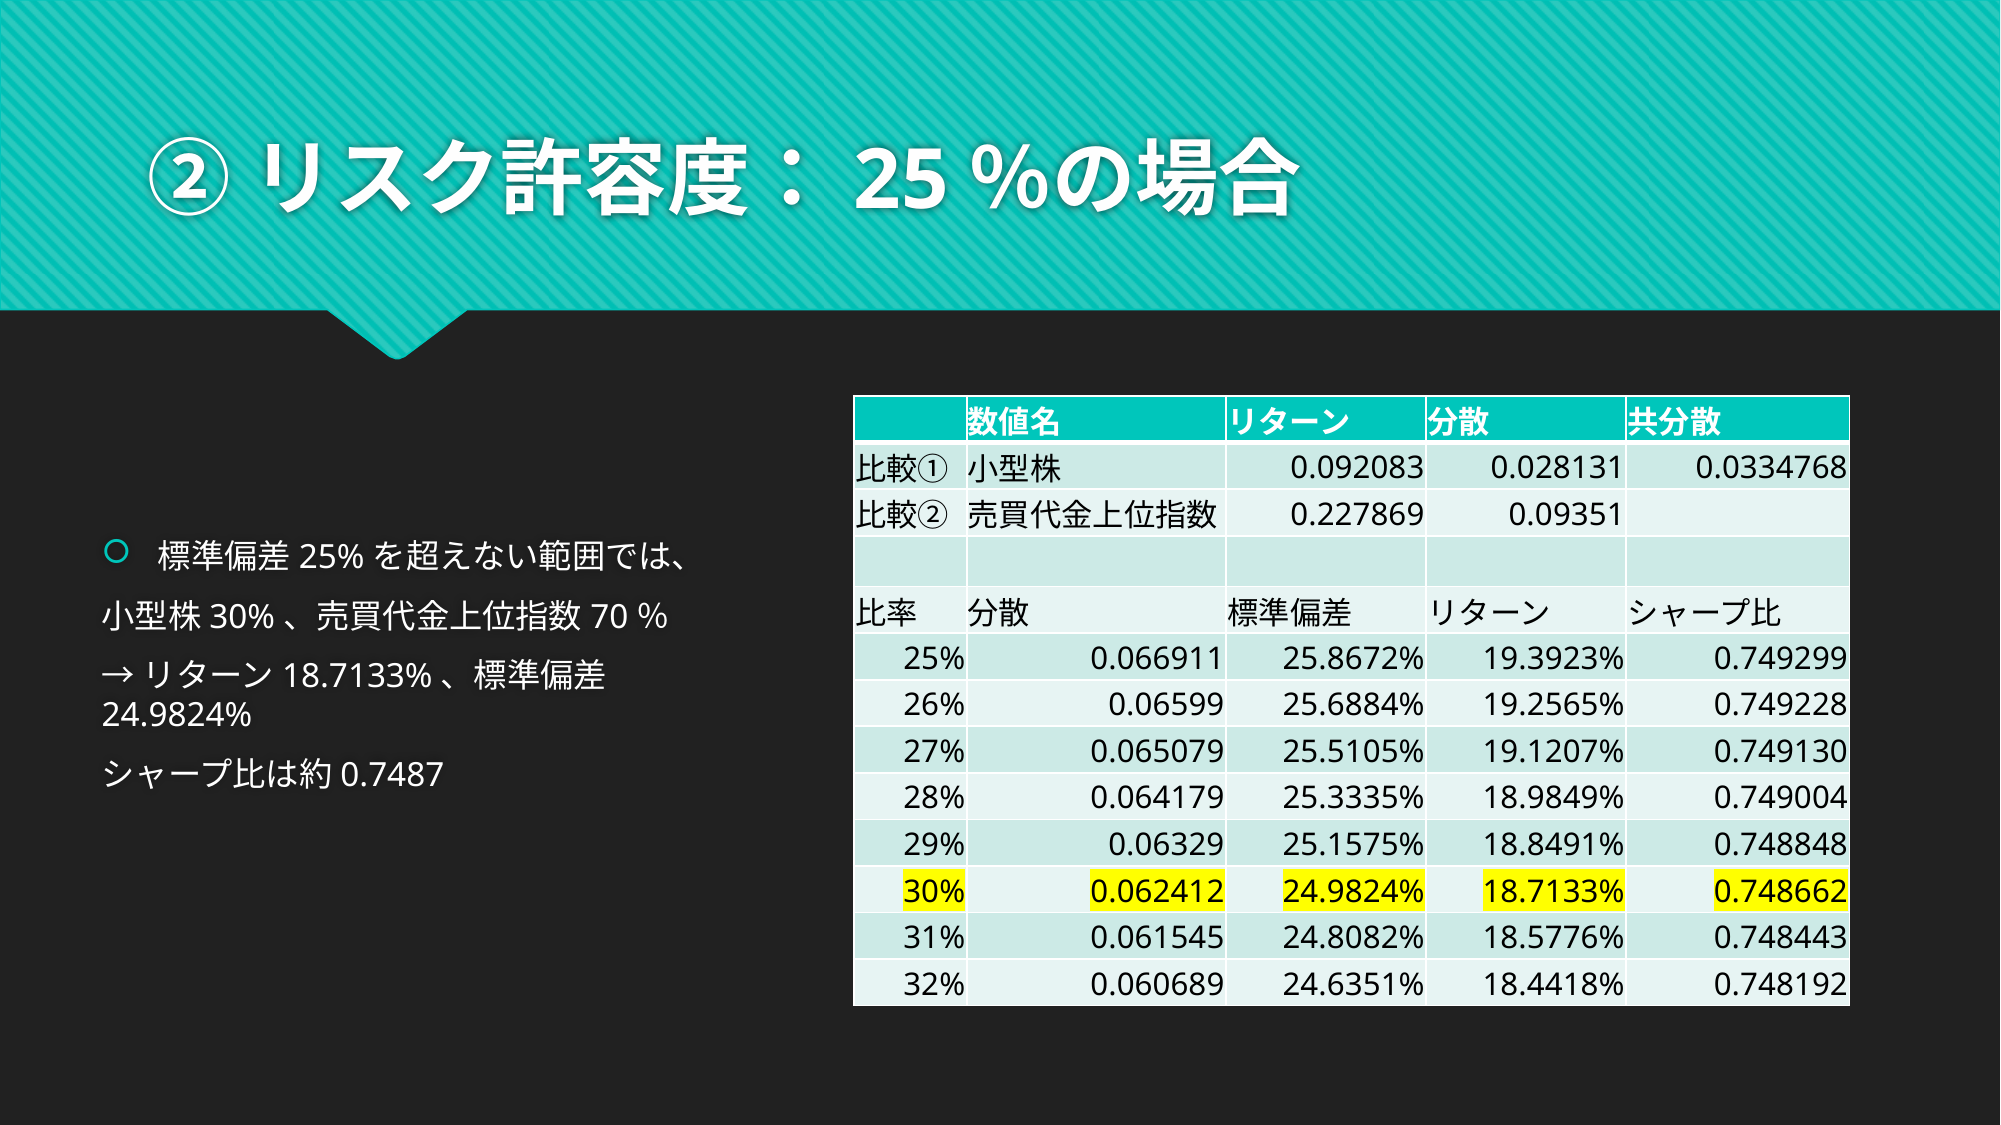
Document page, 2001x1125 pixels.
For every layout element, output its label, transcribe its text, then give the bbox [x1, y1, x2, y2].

table_cell [1427, 537, 1625, 586]
table_cell 24.8082% [1227, 913, 1425, 958]
table_cell 24.6351% [1227, 960, 1425, 1005]
table_cell 標準偏差 [1227, 587, 1425, 632]
table_cell 0.06329 [968, 820, 1225, 865]
table_cell [855, 537, 966, 586]
title ②リスク許容度：25％の場合 [132, 73, 1868, 233]
table_cell [968, 537, 1225, 586]
table_cell 24.9824% [1227, 867, 1425, 912]
table_cell 売買代金上位指数 [968, 490, 1225, 535]
table_cell [1227, 537, 1425, 586]
table_cell 18.8491% [1427, 820, 1625, 865]
table_header [855, 397, 966, 440]
table_cell 29% [855, 820, 966, 865]
table_cell 0.062412 [968, 867, 1225, 912]
table_cell 19.2565% [1427, 681, 1625, 725]
table_cell 0.227869 [1227, 490, 1425, 535]
table_cell 比較② [855, 490, 966, 535]
table_cell 0.028131 [1427, 445, 1625, 488]
table_cell 0.0334768 [1627, 445, 1849, 488]
table_cell 比率 [855, 587, 966, 632]
table_cell 0.066911 [968, 634, 1225, 679]
table_cell 27% [855, 727, 966, 772]
table_cell 25% [855, 634, 966, 679]
table_cell 31% [855, 913, 966, 958]
table_cell 25.8672% [1227, 634, 1425, 679]
table_cell 0.092083 [1227, 445, 1425, 488]
table_cell 0.064179 [968, 774, 1225, 819]
table_cell 0.748443 [1627, 913, 1849, 958]
table_cell 0.749228 [1627, 681, 1849, 725]
table_cell 0.061545 [968, 913, 1225, 958]
table_cell 0.749004 [1627, 774, 1849, 819]
table_cell 0.749299 [1627, 634, 1849, 679]
table_cell [1627, 490, 1849, 535]
table_cell 25.5105% [1227, 727, 1425, 772]
table_cell 32% [855, 960, 966, 1005]
table_cell 30% [855, 867, 966, 912]
table_header 数値名 [968, 397, 1225, 440]
table_cell 19.1207% [1427, 727, 1625, 772]
table_cell シャープ比 [1627, 587, 1849, 632]
table_cell 26% [855, 681, 966, 725]
table_cell 分散 [968, 587, 1225, 632]
table_header リターン [1227, 397, 1425, 440]
table_cell 小型株 [968, 445, 1225, 488]
table_cell 25.3335% [1227, 774, 1425, 819]
table_cell 0.09351 [1427, 490, 1625, 535]
table_cell 19.3923% [1427, 634, 1625, 679]
table_cell 18.5776% [1427, 913, 1625, 958]
table_cell 18.9849% [1427, 774, 1625, 819]
table_cell 0.748662 [1627, 867, 1849, 912]
table_cell 比較① [855, 445, 966, 488]
table_cell [1627, 537, 1849, 586]
table_cell 0.065079 [968, 727, 1225, 772]
table_cell 0.06599 [968, 681, 1225, 725]
table_cell 18.4418% [1427, 960, 1625, 1005]
table_cell リターン [1427, 587, 1625, 632]
list 標準偏差25%を超えない範囲では、 小型株30%、売買代金上位指数70％ →リターン18.7133%、標準偏差24.9824% シャープ比は約0.7487 [86, 395, 764, 992]
table_cell 25.1575% [1227, 820, 1425, 865]
table_cell 25.6884% [1227, 681, 1425, 725]
table_cell 0.060689 [968, 960, 1225, 1005]
table_cell 0.749130 [1627, 727, 1849, 772]
table_header 共分散 [1627, 397, 1849, 440]
table_cell 28% [855, 774, 966, 819]
table_cell 18.7133% [1427, 867, 1625, 912]
table_cell 0.748192 [1627, 960, 1849, 1005]
table_cell 0.748848 [1627, 820, 1849, 865]
table_header 分散 [1427, 397, 1625, 440]
